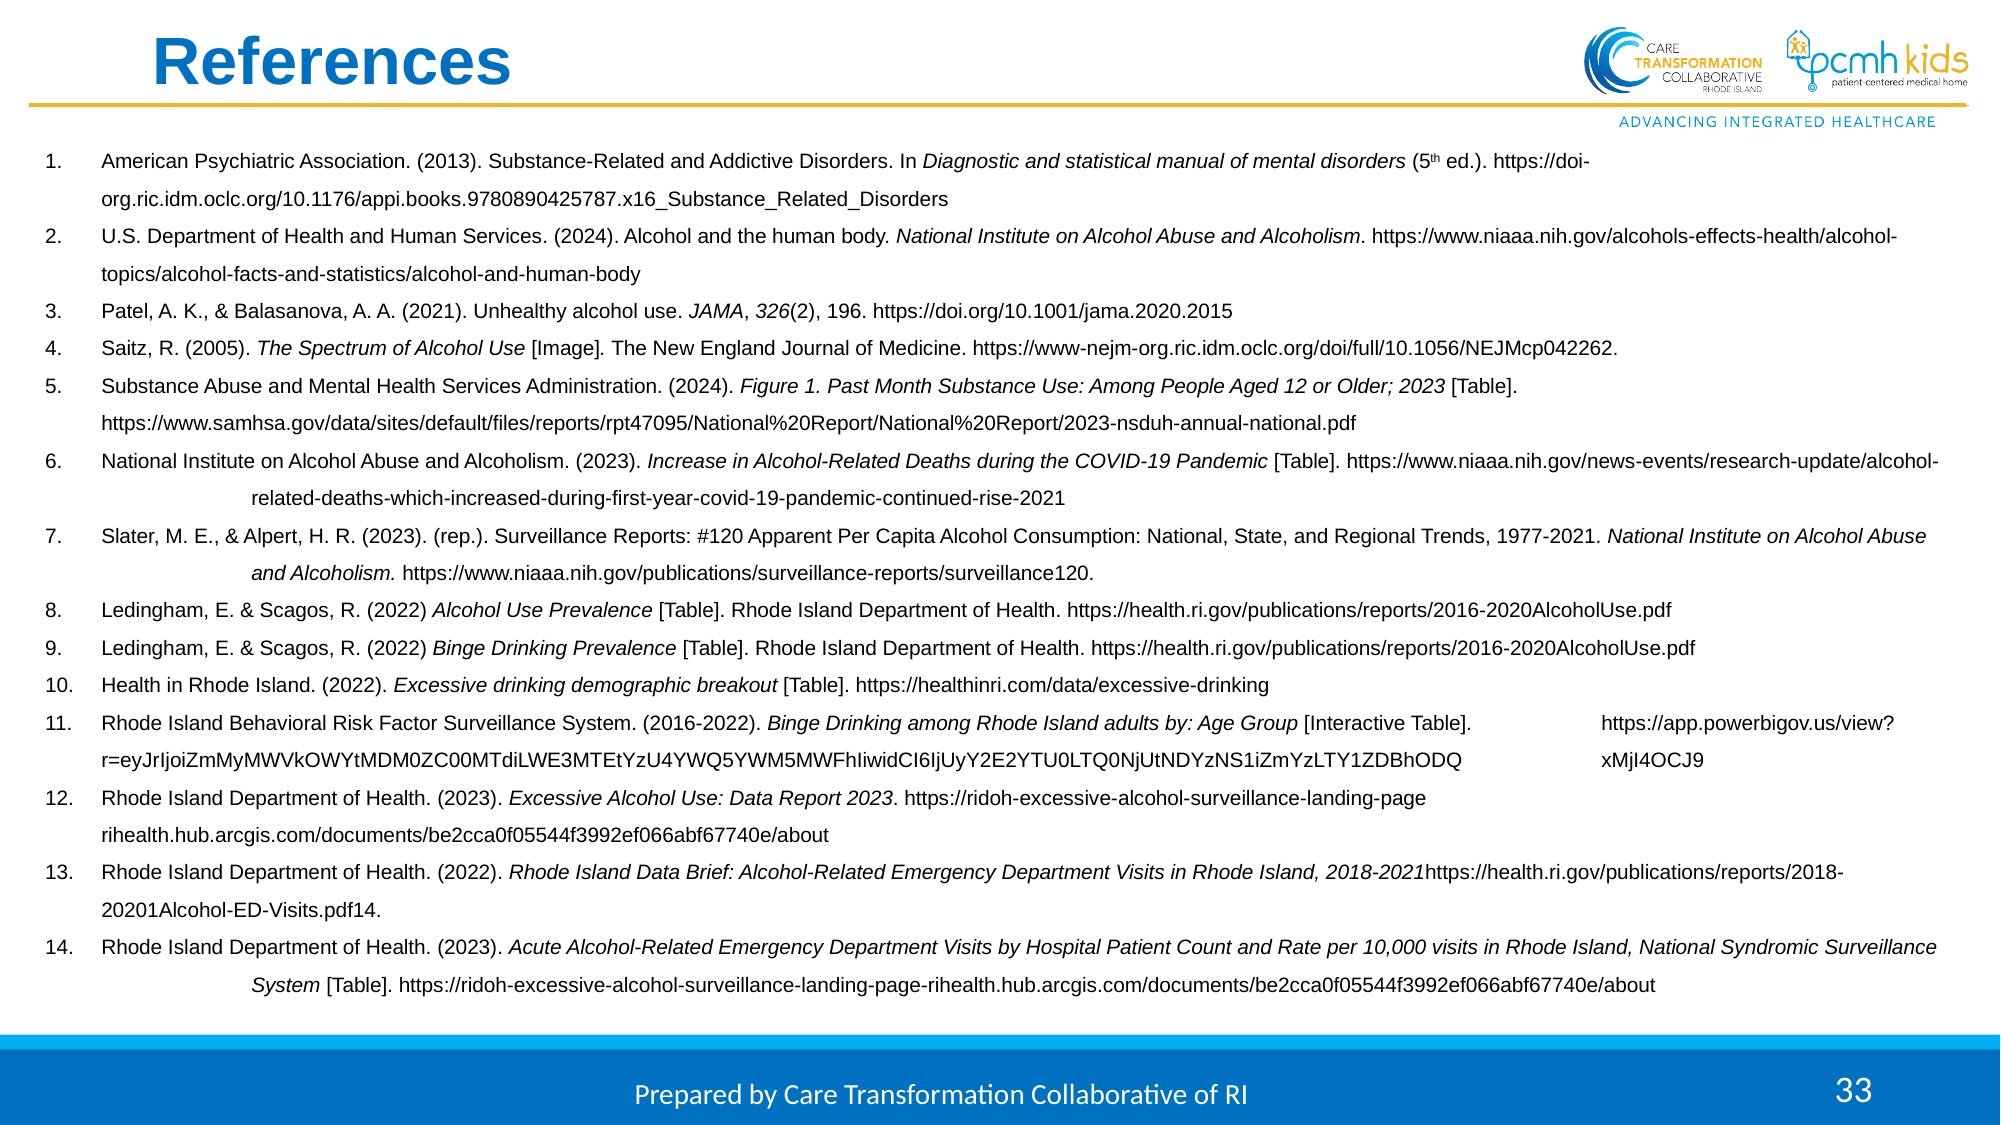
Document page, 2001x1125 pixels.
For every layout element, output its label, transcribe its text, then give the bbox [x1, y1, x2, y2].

text_box Prepared by Care Transformation Collaborative of RI [65, 1061, 1818, 1125]
text_box American Psychiatric Association. (2013). Substance-Related and Addictive Disorders. In Diagnostic and statistical manual of mental disorders (5th ed.). https://doi- org.ric.idm.oclc.org/10.1176/appi.books.9780890425787.x16_Substance_Related_Disorders U.S. Department of Health and Human Services. (2024). Alcohol and the human body. National Institute on Alcohol Abuse and Alcoholism. https://www.niaaa.nih.gov/alcohols-effects-health/alcohol- topics/alcohol-facts-and-statistics/alcohol-and-human-body Patel, A. K., & Balasanova, A. A. (2021). Unhealthy alcohol use. JAMA, 326(2), 196. https://doi.org/10.1001/jama.2020.2015 Saitz, R. (2005). The Spectrum of Alcohol Use [Image]. The New England Journal of Medicine. https://www-nejm-org.ric.idm.oclc.org/doi/full/10.1056/NEJMcp042262. Substance Abuse and Mental Health Services Administration. (2024). Figure 1. Past Month Substance Use: Among People Aged 12 or Older; 2023 [Table]. https://www.samhsa.gov/data/sites/default/files/reports/rpt47095/National%20Report/National%20Report/2023-nsduh-annual-national.pdf National Institute on Alcohol Abuse and Alcoholism. (2023). Increase in Alcohol-Related Deaths during the COVID-19 Pandemic [Table]. https://www.niaaa.nih.gov/news-events/research-update/alcohol- related-deaths-which-increased-during-first-year-covid-19-pandemic-continued-rise-2021 Slater, M. E., & Alpert, H. R. (2023). (rep.). Surveillance Reports: #120 Apparent Per Capita Alcohol Consumption: National, State, and Regional Trends, 1977-2021. National Institute on Alcohol Abuse and Alcoholism. https://www.niaaa.nih.gov/publications/surveillance-reports/surveillance120. Ledingham, E. & Scagos, R. (2022) Alcohol Use Prevalence [Table]. Rhode Island Department of Health. https://health.ri.gov/publications/reports/2016-2020AlcoholUse.pdf Ledingham, E. & Scagos, R. (2022) Binge Drinking Prevalence [Table]. Rhode Island Department of Health. https://health.ri.gov/publications/reports/2016-2020AlcoholUse.pdf Health in Rhode Island. (2022). Excessive drinking demographic breakout [Table]. https://healthinri.com/data/excessive-drinking Rhode Island Behavioral Risk Factor Surveillance System. (2016-2022). Binge Drinking among Rhode Island adults by: Age Group [Interactive Table]. https://app.powerbigov.us/view?r=eyJrIjoiZmMyMWVkOWYtMDM0ZC00MTdiLWE3MTEtYzU4YWQ5YWM5MWFhIiwidCI6IjUyY2E2YTU0LTQ0NjUtNDYzNS1iZmYzLTY1ZDBhODQ xMjI4OCJ9 Rhode Island Department of Health. (2023). Excessive Alcohol Use: Data Report 2023. https://ridoh-excessive-alcohol-surveillance-landing-page rihealth.hub.arcgis.com/documents/be2cca0f05544f3992ef066abf67740e/about Rhode Island Department of Health. (2022). Rhode Island Data Brief: Alcohol-Related Emergency Department Visits in Rhode Island, 2018-2021https://health.ri.gov/publications/reports/2018- 20201Alcohol-ED-Visits.pdf14. Rhode Island Department of Health. (2023). Acute Alcohol-Related Emergency Department Visits by Hospital Patient Count and Rate per 10,000 visits in Rhode Island, National Syndromic Surveillance System [Table]. https://ridoh-excessive-alcohol-surveillance-landing-page-rihealth.hub.arcgis.com/documents/be2cca0f05544f3992ef066abf67740e/about [30, 128, 1967, 1104]
title References [137, 18, 1863, 107]
picture [1576, 21, 1977, 133]
